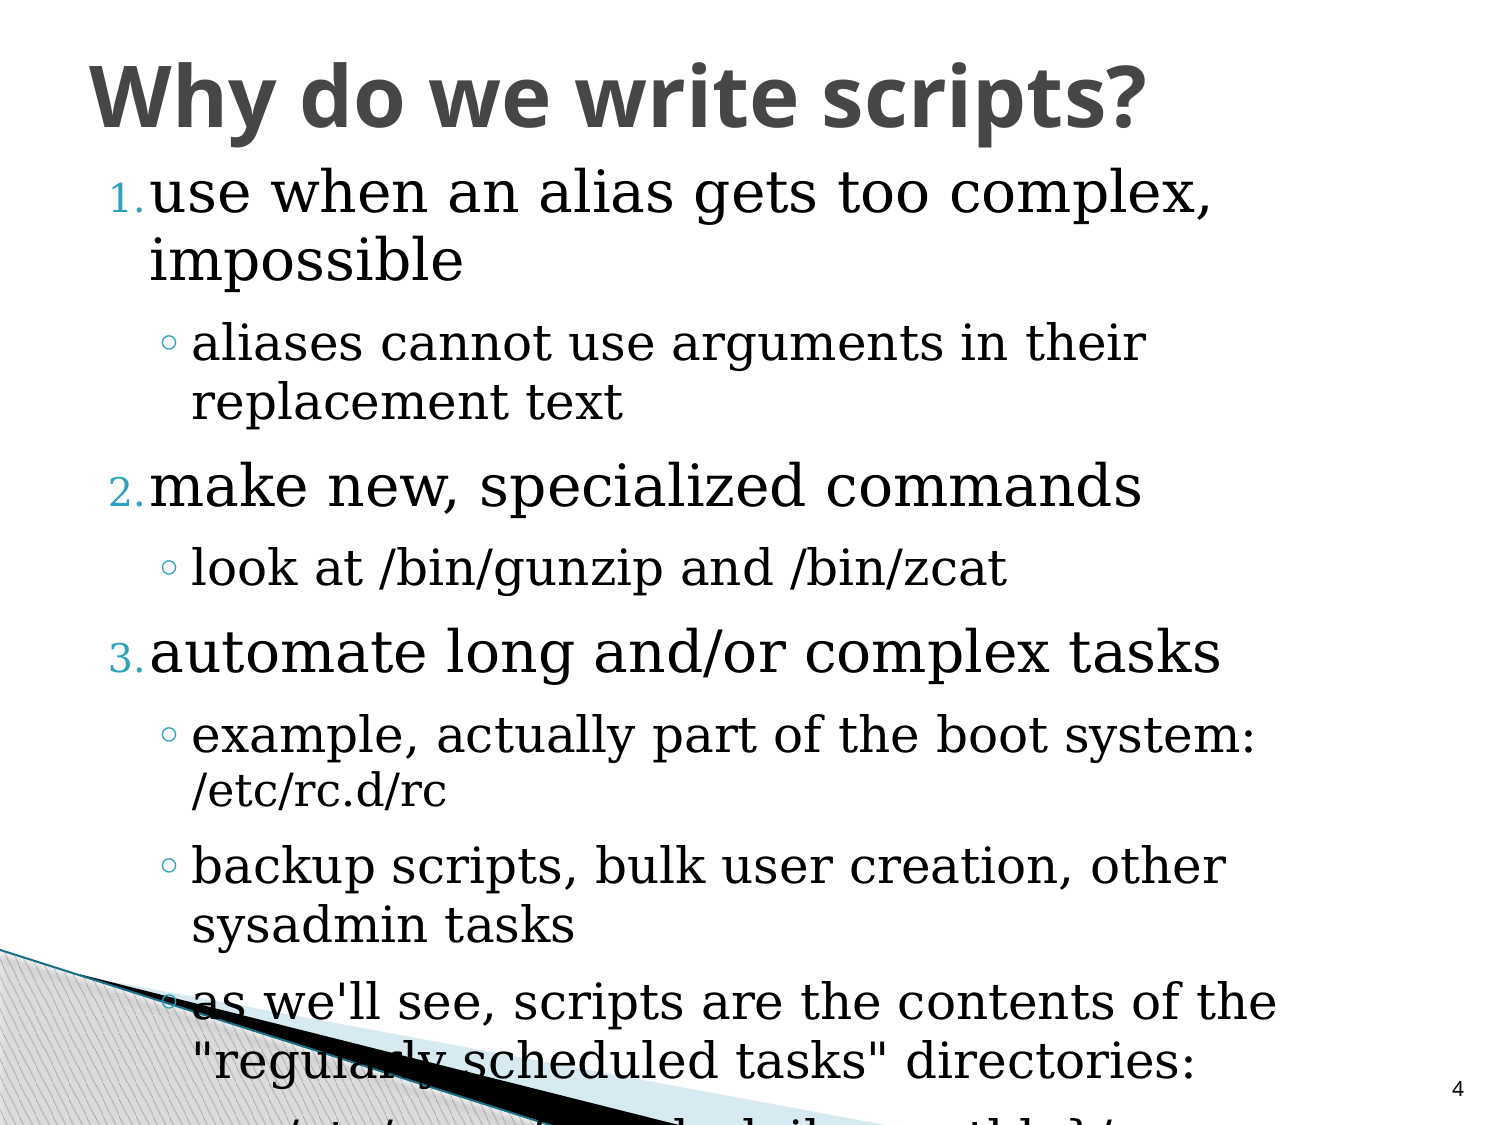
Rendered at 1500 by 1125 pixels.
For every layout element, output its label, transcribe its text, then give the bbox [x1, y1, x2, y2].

list use when an alias gets too complex, impossible aliases cannot use arguments in their replacement text make new, specialized commands look at /bin/gunzip and /bin/zcat automate long and/or complex tasks example, actually part of the boot system: /etc/rc.d/rc backup scripts, bulk user creation, other sysadmin tasks as we'll see, scripts are the contents of the "regularly scheduled tasks" directories: /etc/cron.{hourly,daily,monthly}/ [74, 149, 1426, 1001]
slide_number 4 [1418, 1051, 1479, 1112]
title Why do we write scripts? [75, 0, 1425, 188]
